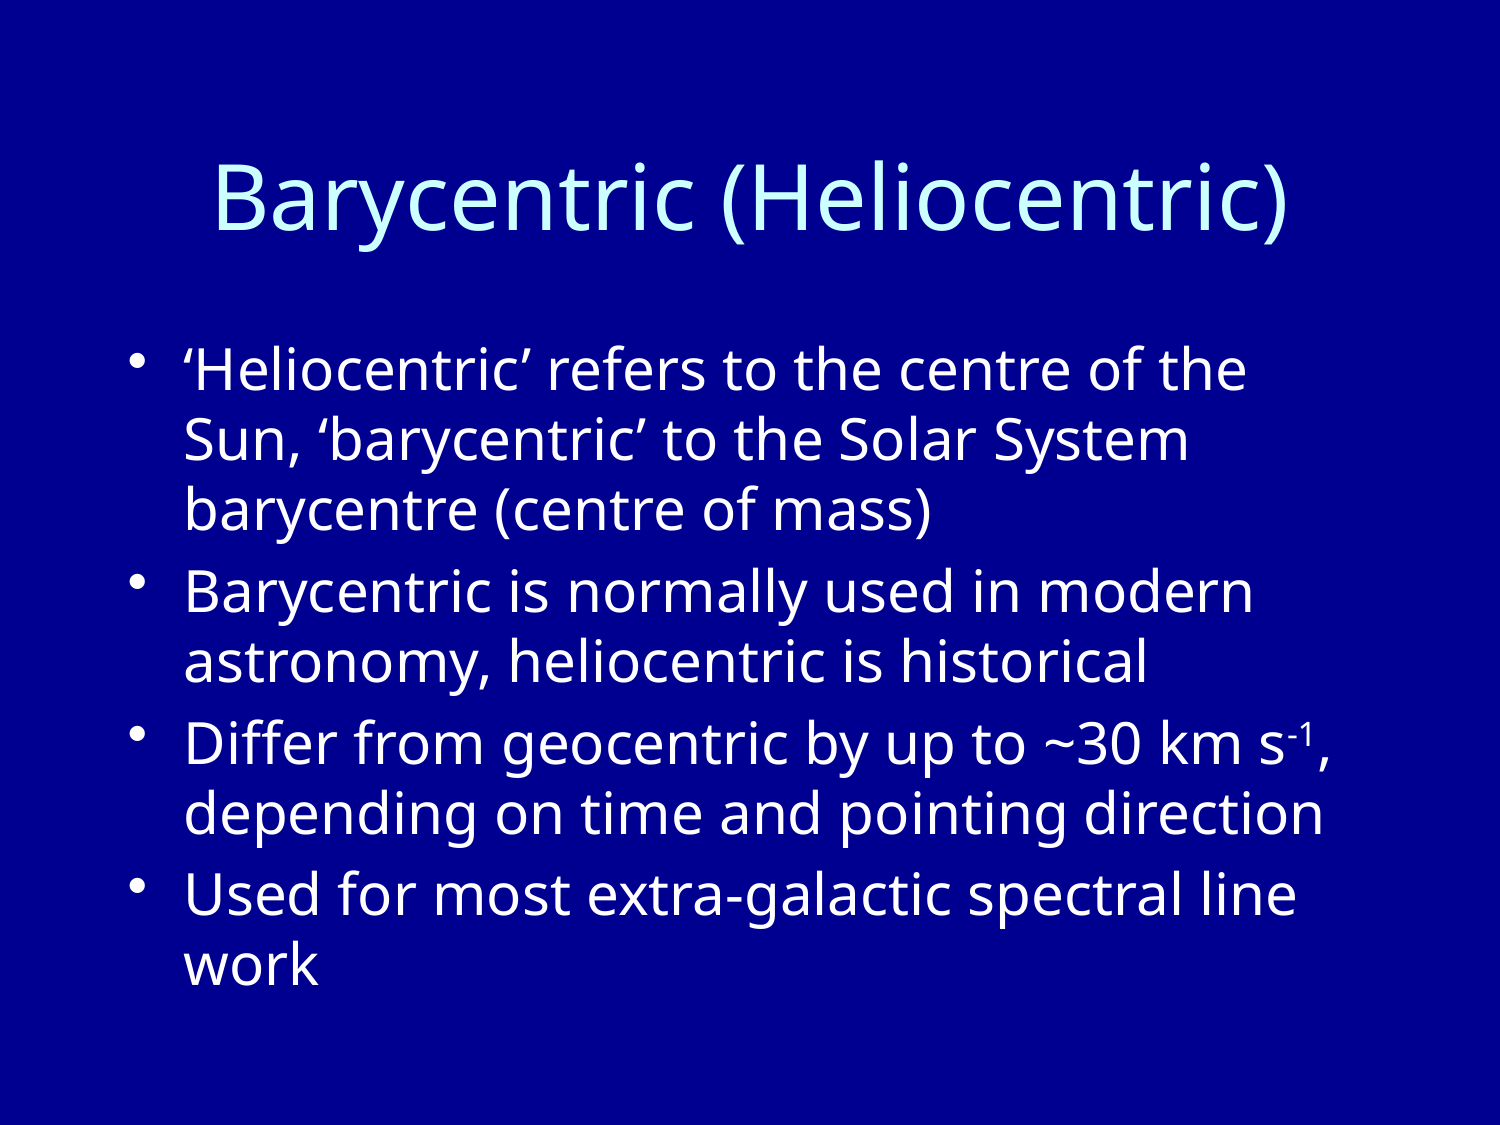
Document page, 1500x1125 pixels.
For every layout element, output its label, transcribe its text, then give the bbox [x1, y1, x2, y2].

title Barycentric (Heliocentric) [112, 99, 1388, 288]
list ‘Heliocentric’ refers to the centre of the Sun, ‘barycentric’ to the Solar System barycentre (centre of mass) Barycentric is normally used in modern astronomy, heliocentric is historical Differ from geocentric by up to ~30 km s-1, depending on time and pointing direction Used for most extra-galactic spectral line work [112, 324, 1388, 1001]
